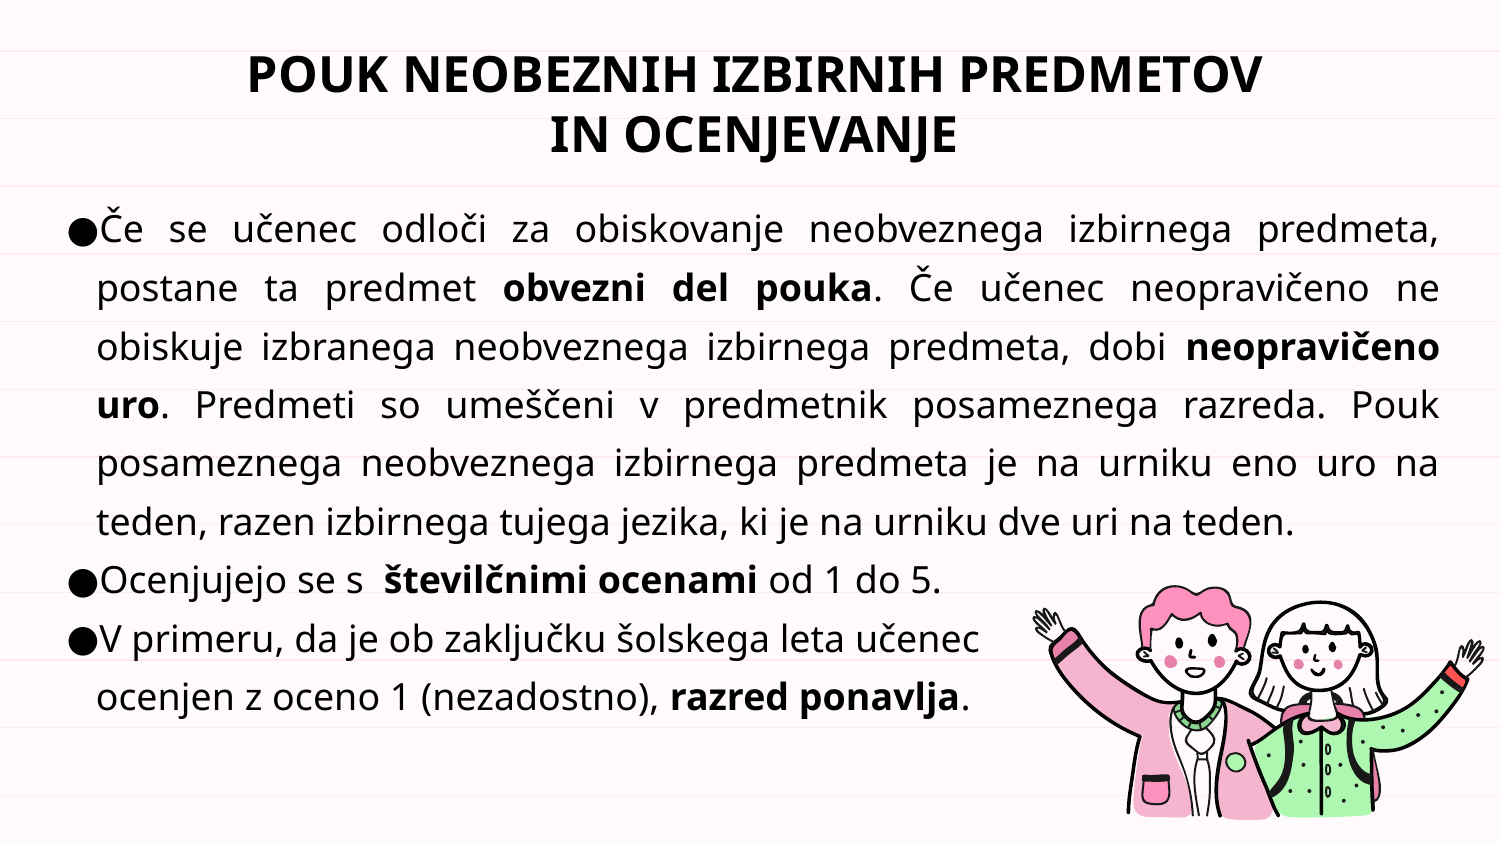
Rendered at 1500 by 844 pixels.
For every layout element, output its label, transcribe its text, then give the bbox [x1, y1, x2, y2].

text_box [1030, 584, 1488, 821]
list Če se učenec odloči za obiskovanje neobveznega izbirnega predmeta, postane ta predmet obvezni del pouka. Če učenec neopravičeno ne obiskuje izbranega neobveznega izbirnega predmeta, dobi neopravičeno uro. Predmeti so umeščeni v predmetnik posameznega razreda. Pouk posameznega neobveznega izbirnega predmeta je na urniku eno uro na teden, razen izbirnega tujega jezika, ki je na urniku dve uri na teden. Ocenjujejo se s številčnimi ocenami od 1 do 5. V primeru, da je ob zaključku šolskega leta učenec ocenjen z oceno 1 (nezadostno), razred ponavlja. [51, 177, 1456, 795]
title POUK NEOBEZNIH IZBIRNIH PREDMETOV IN OCENJEVANJE [156, 29, 1353, 177]
